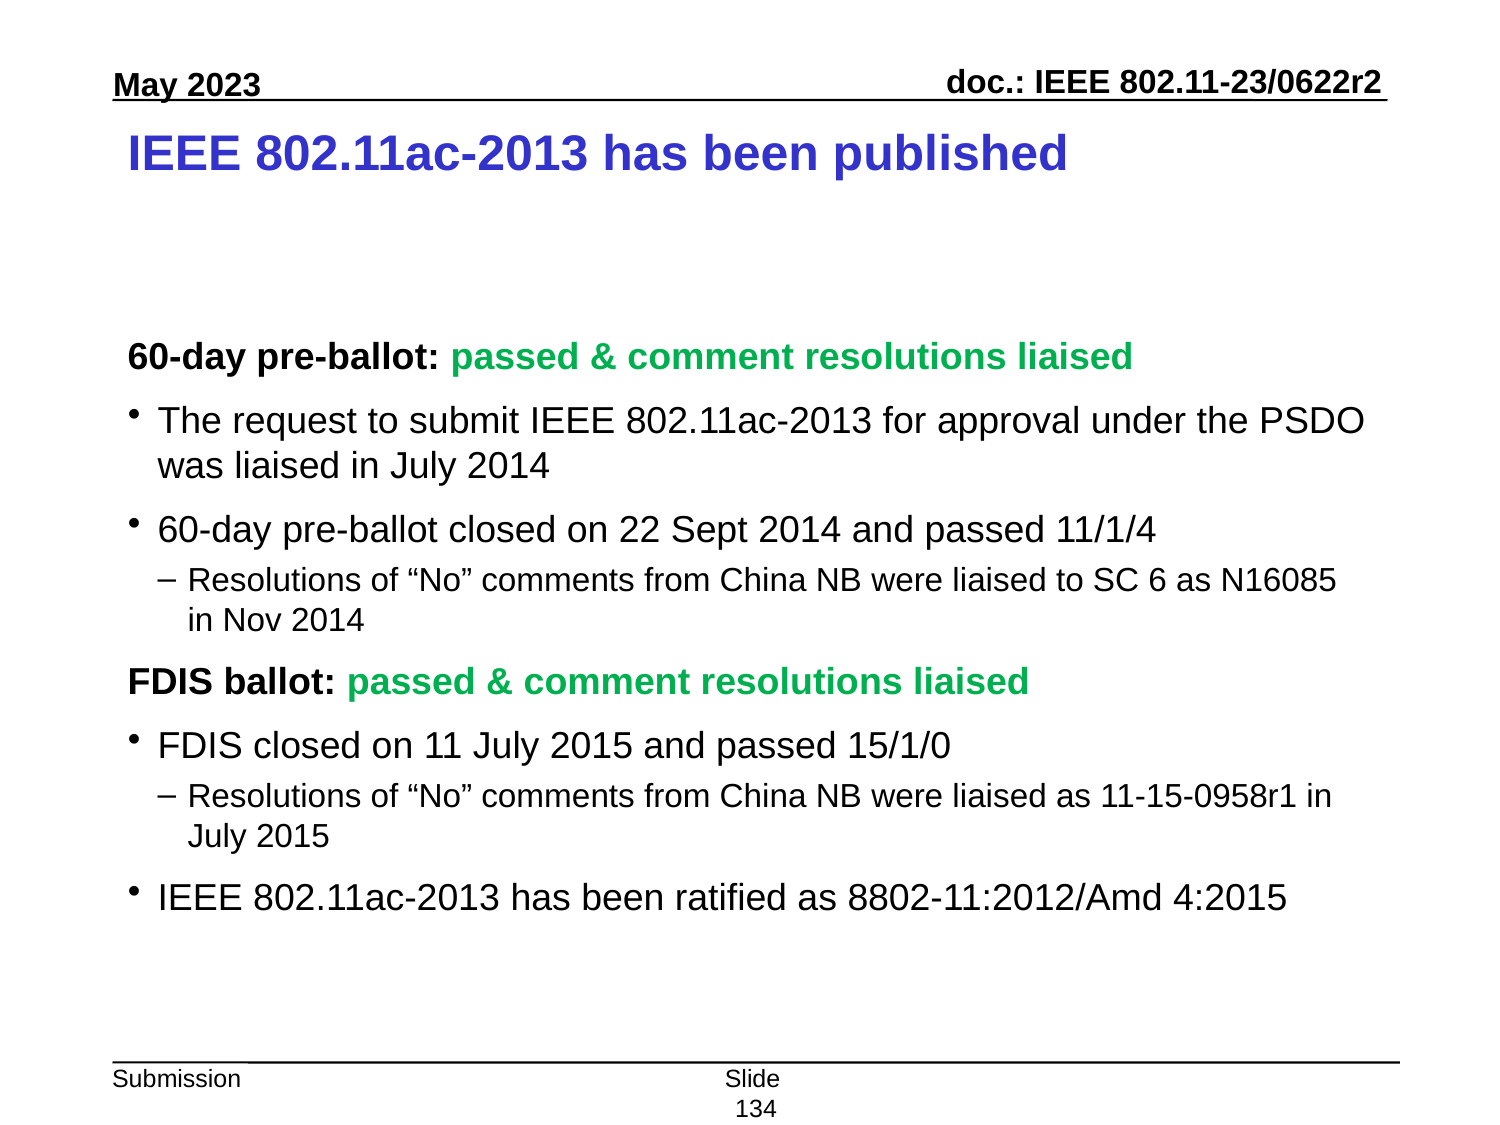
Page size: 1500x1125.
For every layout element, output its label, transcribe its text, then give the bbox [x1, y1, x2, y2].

slide_number Slide 134 [709, 1061, 803, 1093]
title IEEE 802.11ac-2013 has been published [112, 112, 1475, 288]
list 60-day pre-ballot: passed & comment resolutions liaised The request to submit IEEE 802.11ac-2013 for approval under the PSDO was liaised in July 2014 60-day pre-ballot closed on 22 Sept 2014 and passed 11/1/4 Resolutions of “No” comments from China NB were liaised to SC 6 as N16085 in Nov 2014 FDIS ballot: passed & comment resolutions liaised FDIS closed on 11 July 2015 and passed 15/1/0 Resolutions of “No” comments from China NB were liaised as 11-15-0958r1 in July 2015 IEEE 802.11ac-2013 has been ratified as 8802-11:2012/Amd 4:2015 [112, 324, 1388, 1000]
